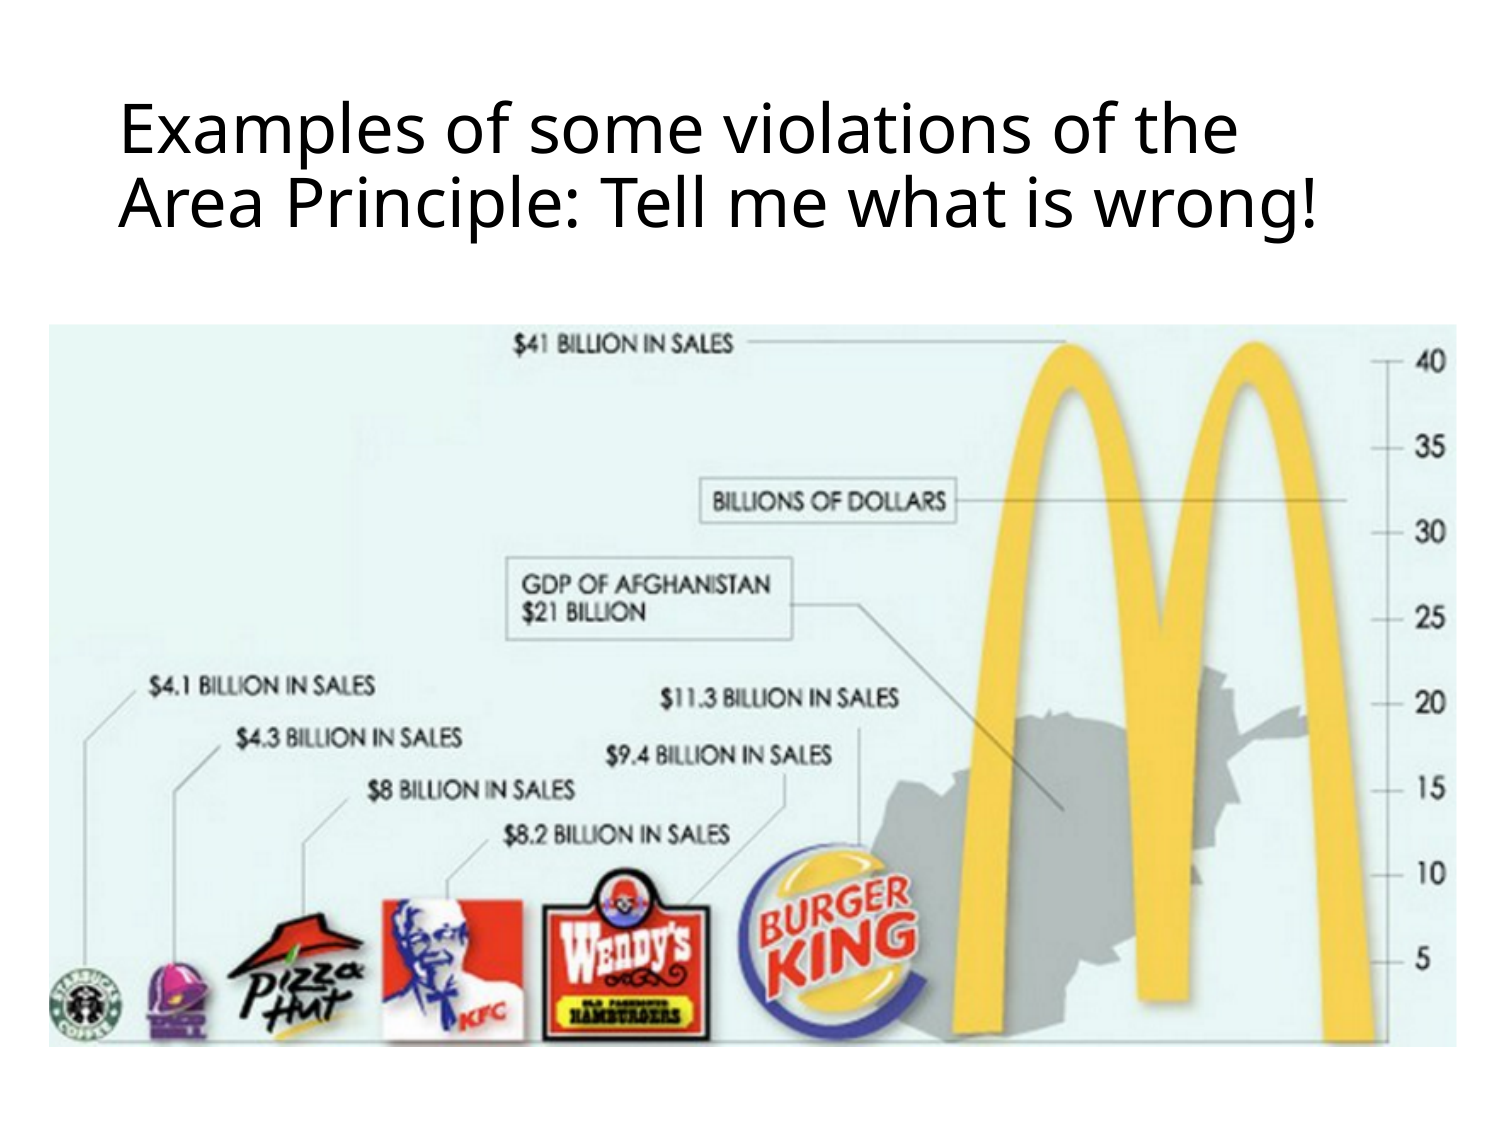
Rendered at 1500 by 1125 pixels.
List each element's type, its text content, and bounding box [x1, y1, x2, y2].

picture [49, 318, 1467, 1047]
title Examples of some violations of the Area Principle: Tell me what is wrong! [103, 59, 1397, 278]
